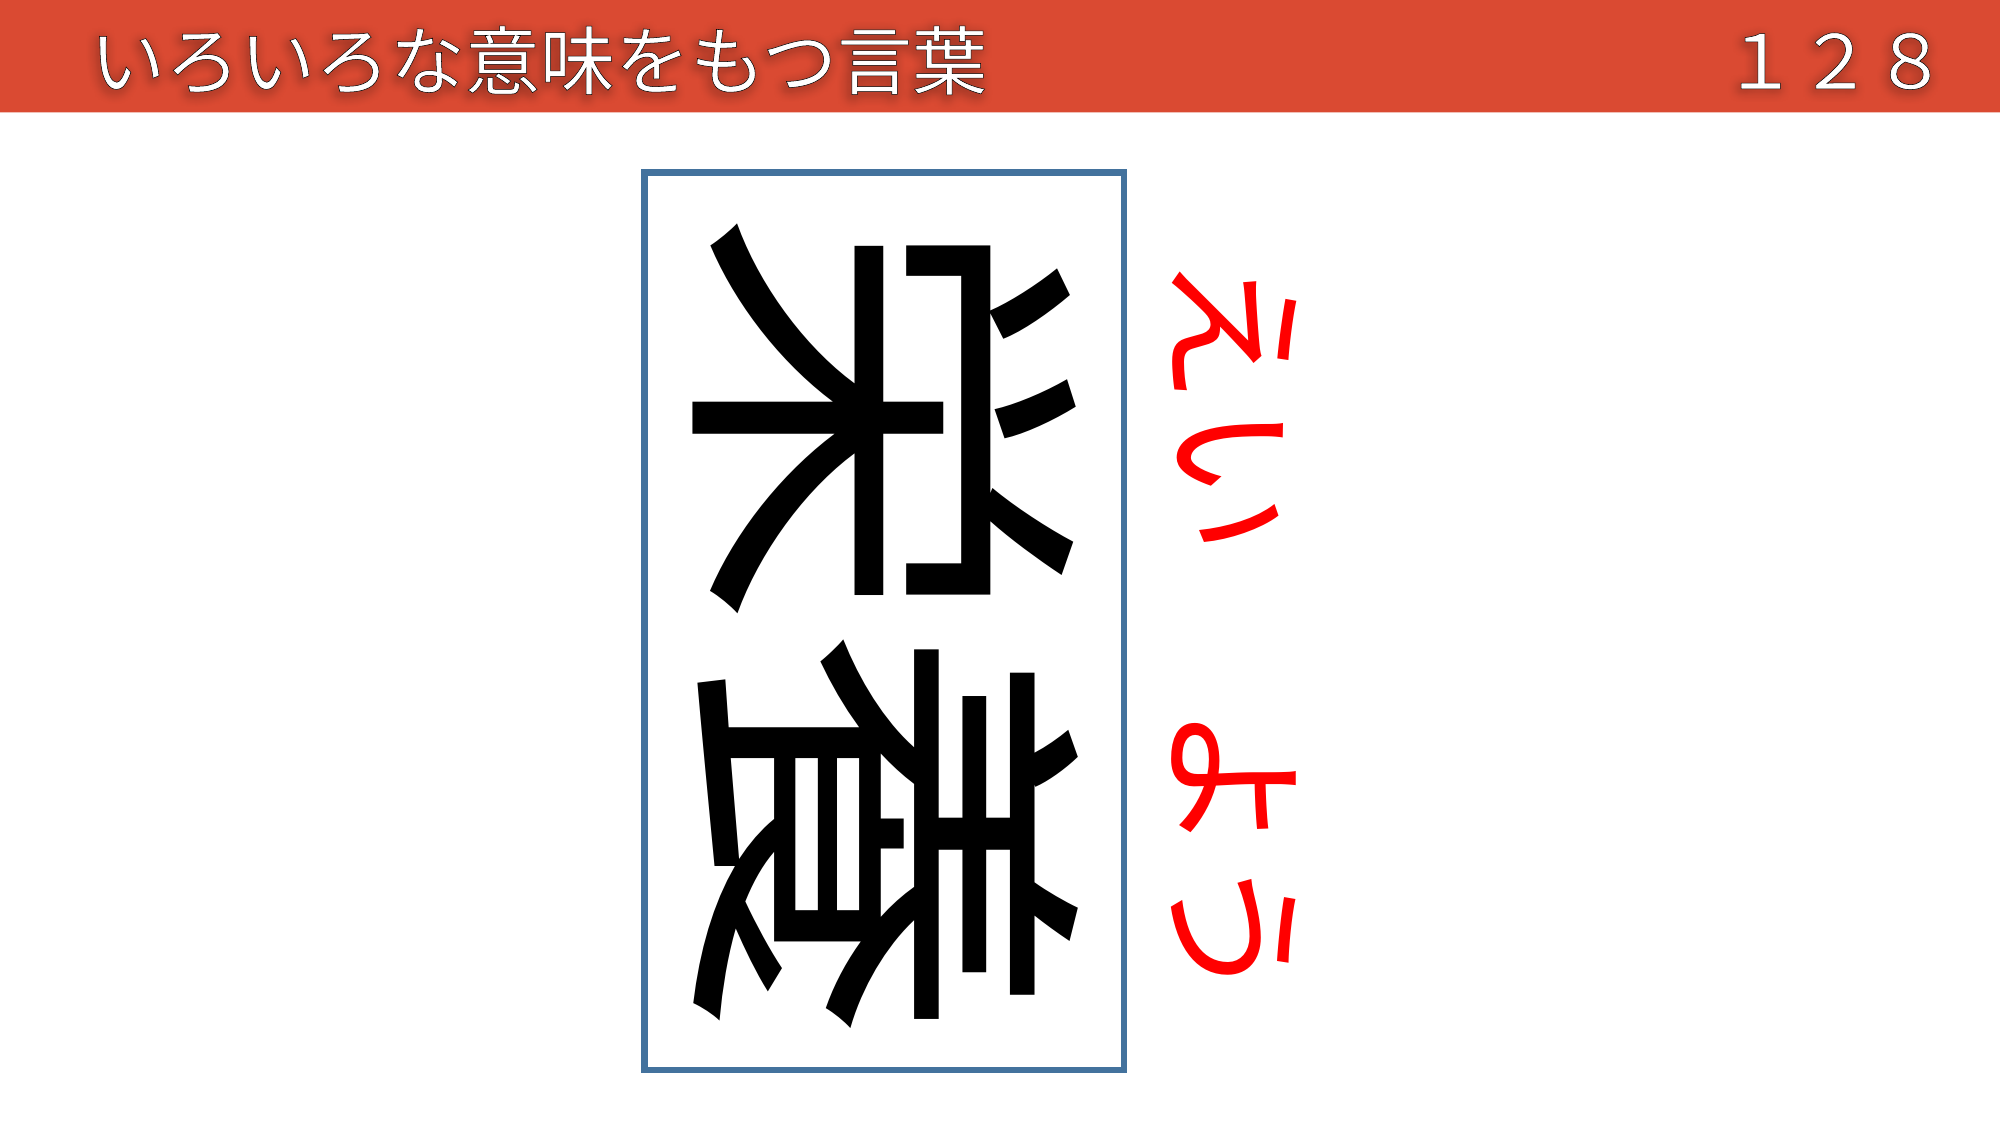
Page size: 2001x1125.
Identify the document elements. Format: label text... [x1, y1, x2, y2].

text_box えい よう [1125, 239, 1337, 1012]
text_box [0, 0, 2000, 113]
text_box １２８ [1707, 6, 1963, 112]
text_box いろいろな意味をもつ言葉 [75, 6, 1210, 112]
text_box [643, 172, 1125, 1071]
text_box 栄養 [616, 195, 1152, 1125]
